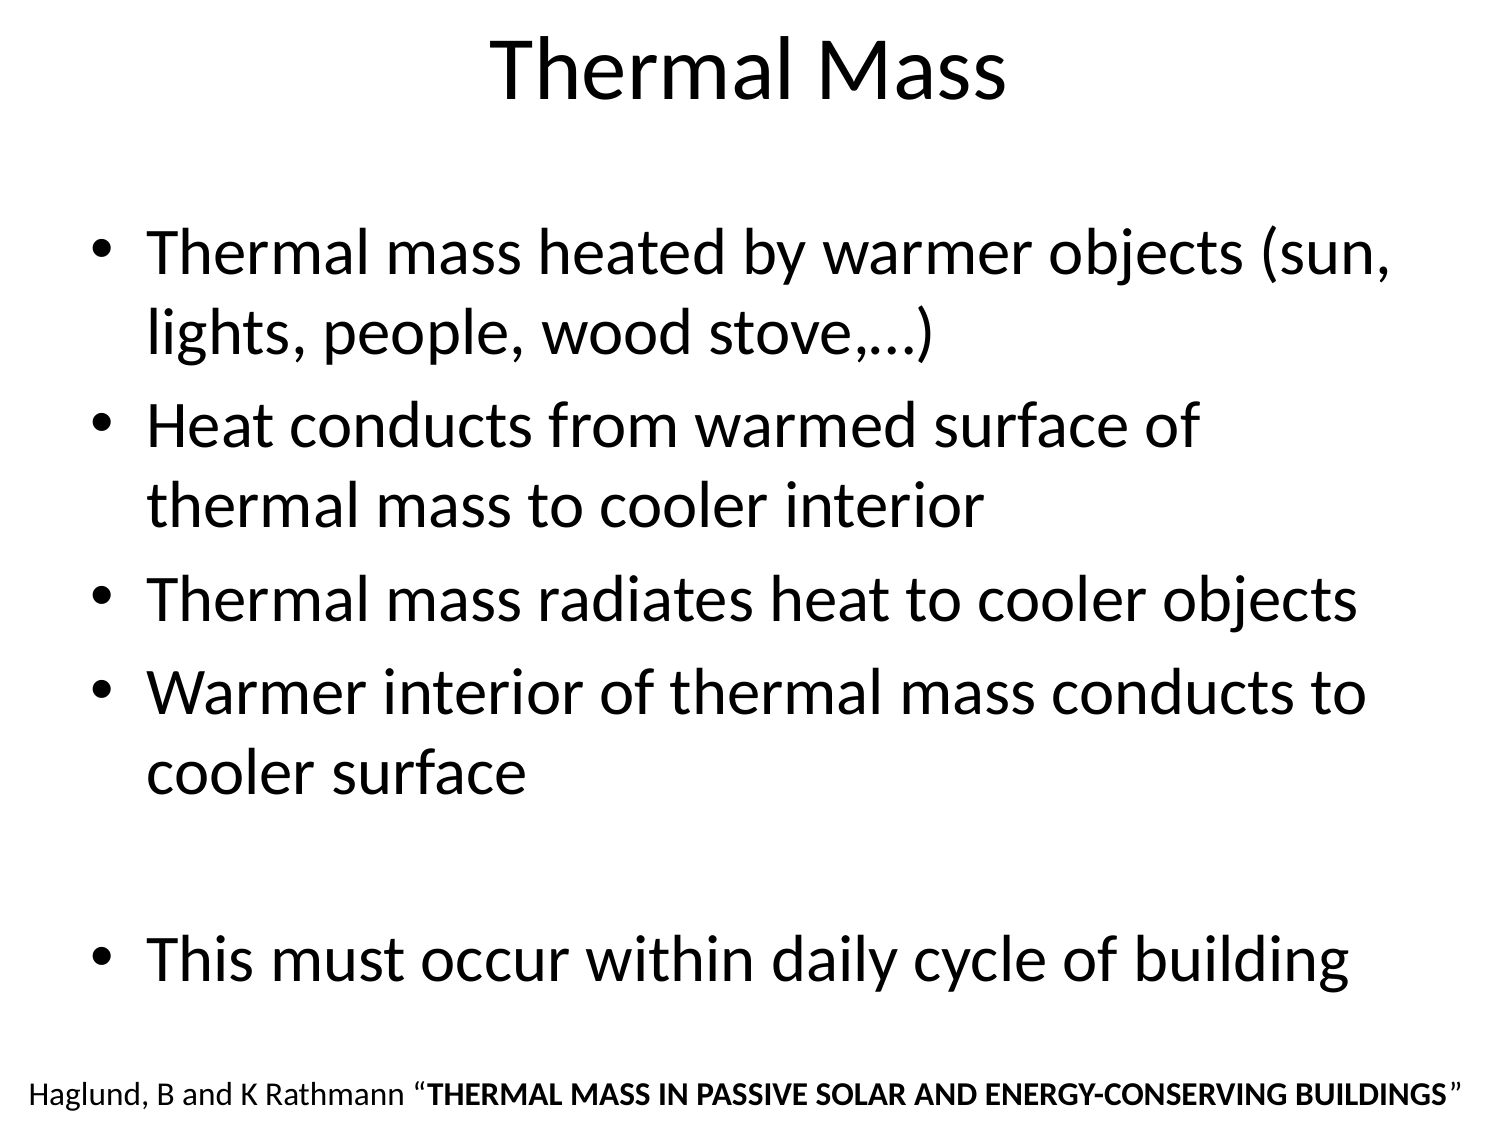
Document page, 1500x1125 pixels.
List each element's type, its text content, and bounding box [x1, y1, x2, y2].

list Thermal mass heated by warmer objects (sun, lights, people, wood stove,…) Heat conducts from warmed surface of thermal mass to cooler interior Thermal mass radiates heat to cooler objects Warmer interior of thermal mass conducts to cooler surface This must occur within daily cycle of building [75, 200, 1425, 1005]
title Thermal Mass [0, 0, 1500, 125]
text_box Haglund, B and K Rathmann “THERMAL MASS IN PASSIVE SOLAR AND ENERGY-CONSERVING BUILDINGS” [0, 1065, 1499, 1120]
